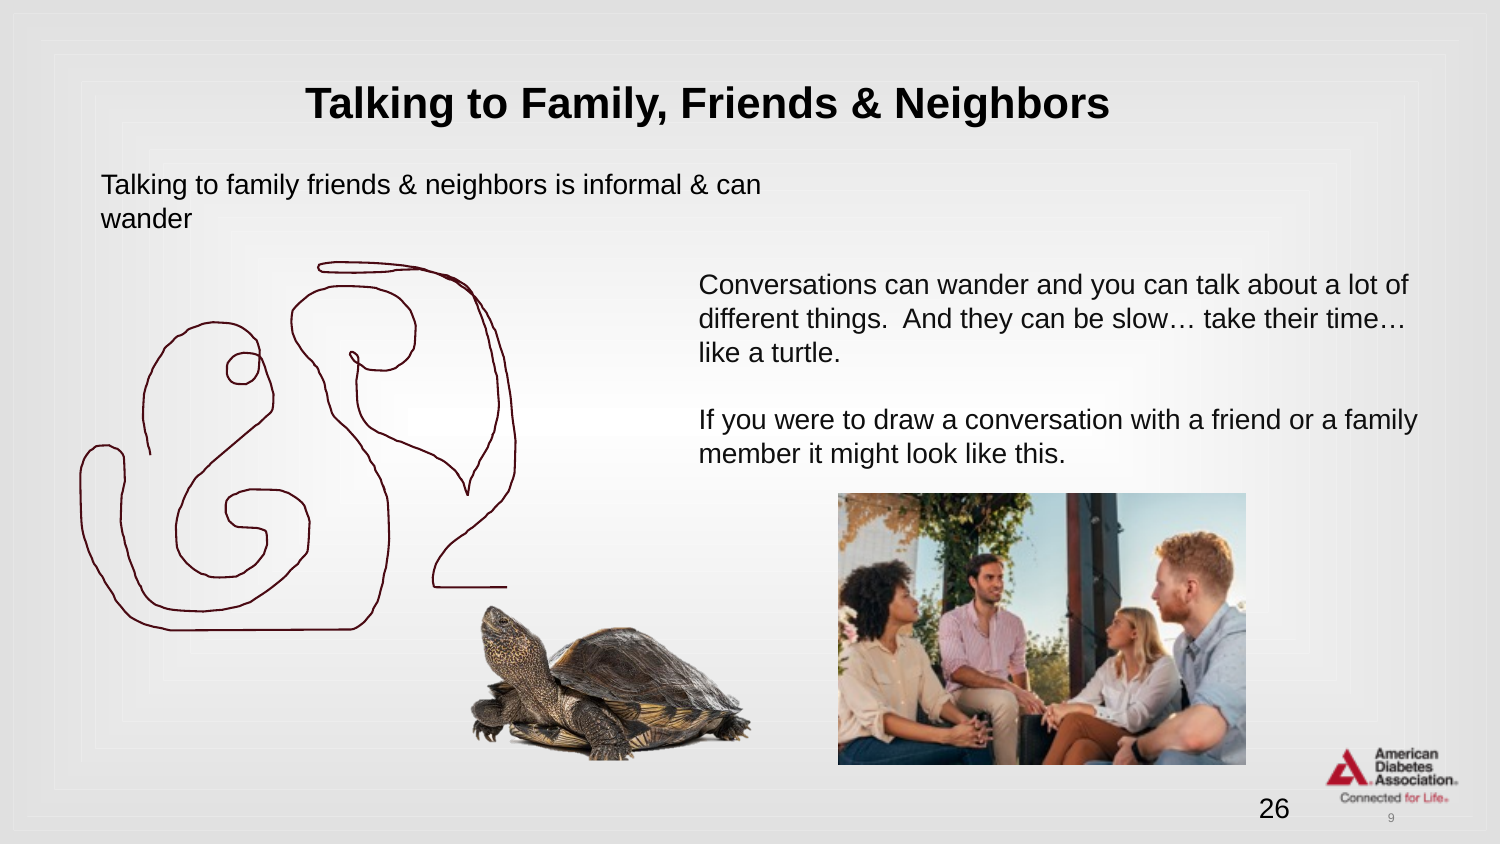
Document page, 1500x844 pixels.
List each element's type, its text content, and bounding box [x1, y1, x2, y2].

text_box Talking to family friends & neighbors is informal & can wander [86, 159, 785, 242]
picture [838, 493, 1246, 765]
text_box [79, 260, 517, 632]
text_box Talking to Family, Friends & Neighbors [290, 67, 1127, 135]
text_box 26 [1244, 782, 1306, 832]
picture [1307, 737, 1476, 818]
text_box Conversations can wander and you can talk about a lot of different things. And they can be slow… take their time… like a turtle. If you were to draw a conversation with a friend or a family member it might look like this. [683, 259, 1434, 477]
picture [393, 563, 806, 783]
